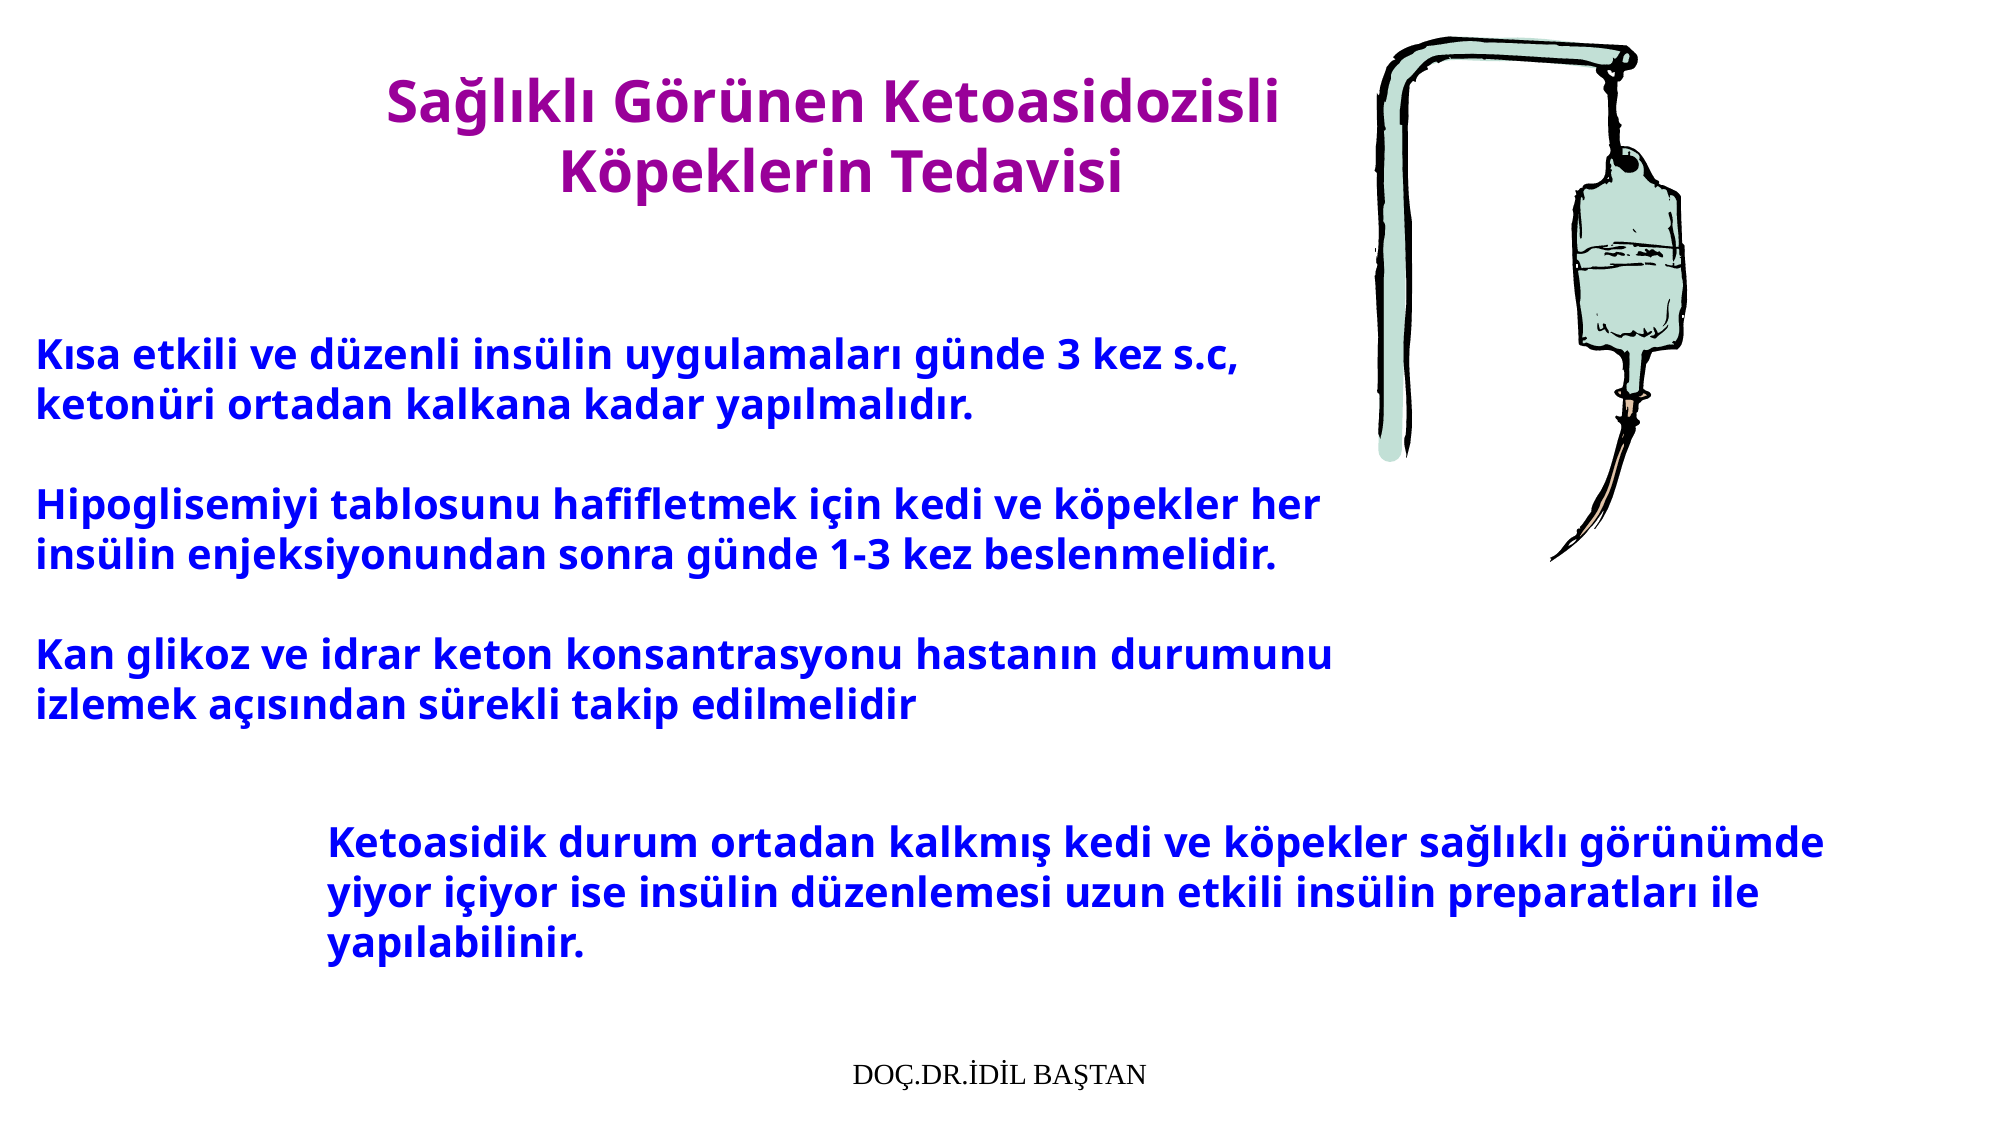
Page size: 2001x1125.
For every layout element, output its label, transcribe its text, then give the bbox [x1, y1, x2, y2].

text_box Ketoasidik durum ortadan kalkmış kedi ve köpekler sağlıklı görünümde yiyor içiyor ise insülin düzenlemesi uzun etkili insülin preparatları ile yapılabilinir. [312, 808, 1923, 974]
picture [1349, 0, 1700, 588]
text_box Sağlıklı Görünen Ketoasidozisli Köpeklerin Tedavisi [371, 56, 1312, 212]
text_box Kısa etkili ve düzenli insülin uygulamaları günde 3 kez s.c, ketonüri ortadan kalkana kadar yapılmalıdır. Hipoglisemiyi tablosunu hafifletmek için kedi ve köpekler her insülin enjeksiyonundan sonra günde 1-3 kez beslenmelidir. Kan glikoz ve idrar keton konsantrasyonu hastanın durumunu izlemek açısından sürekli takip edilmelidir [20, 320, 1366, 735]
footer DOÇ.DR.İDİL BAŞTAN [662, 1042, 1338, 1103]
